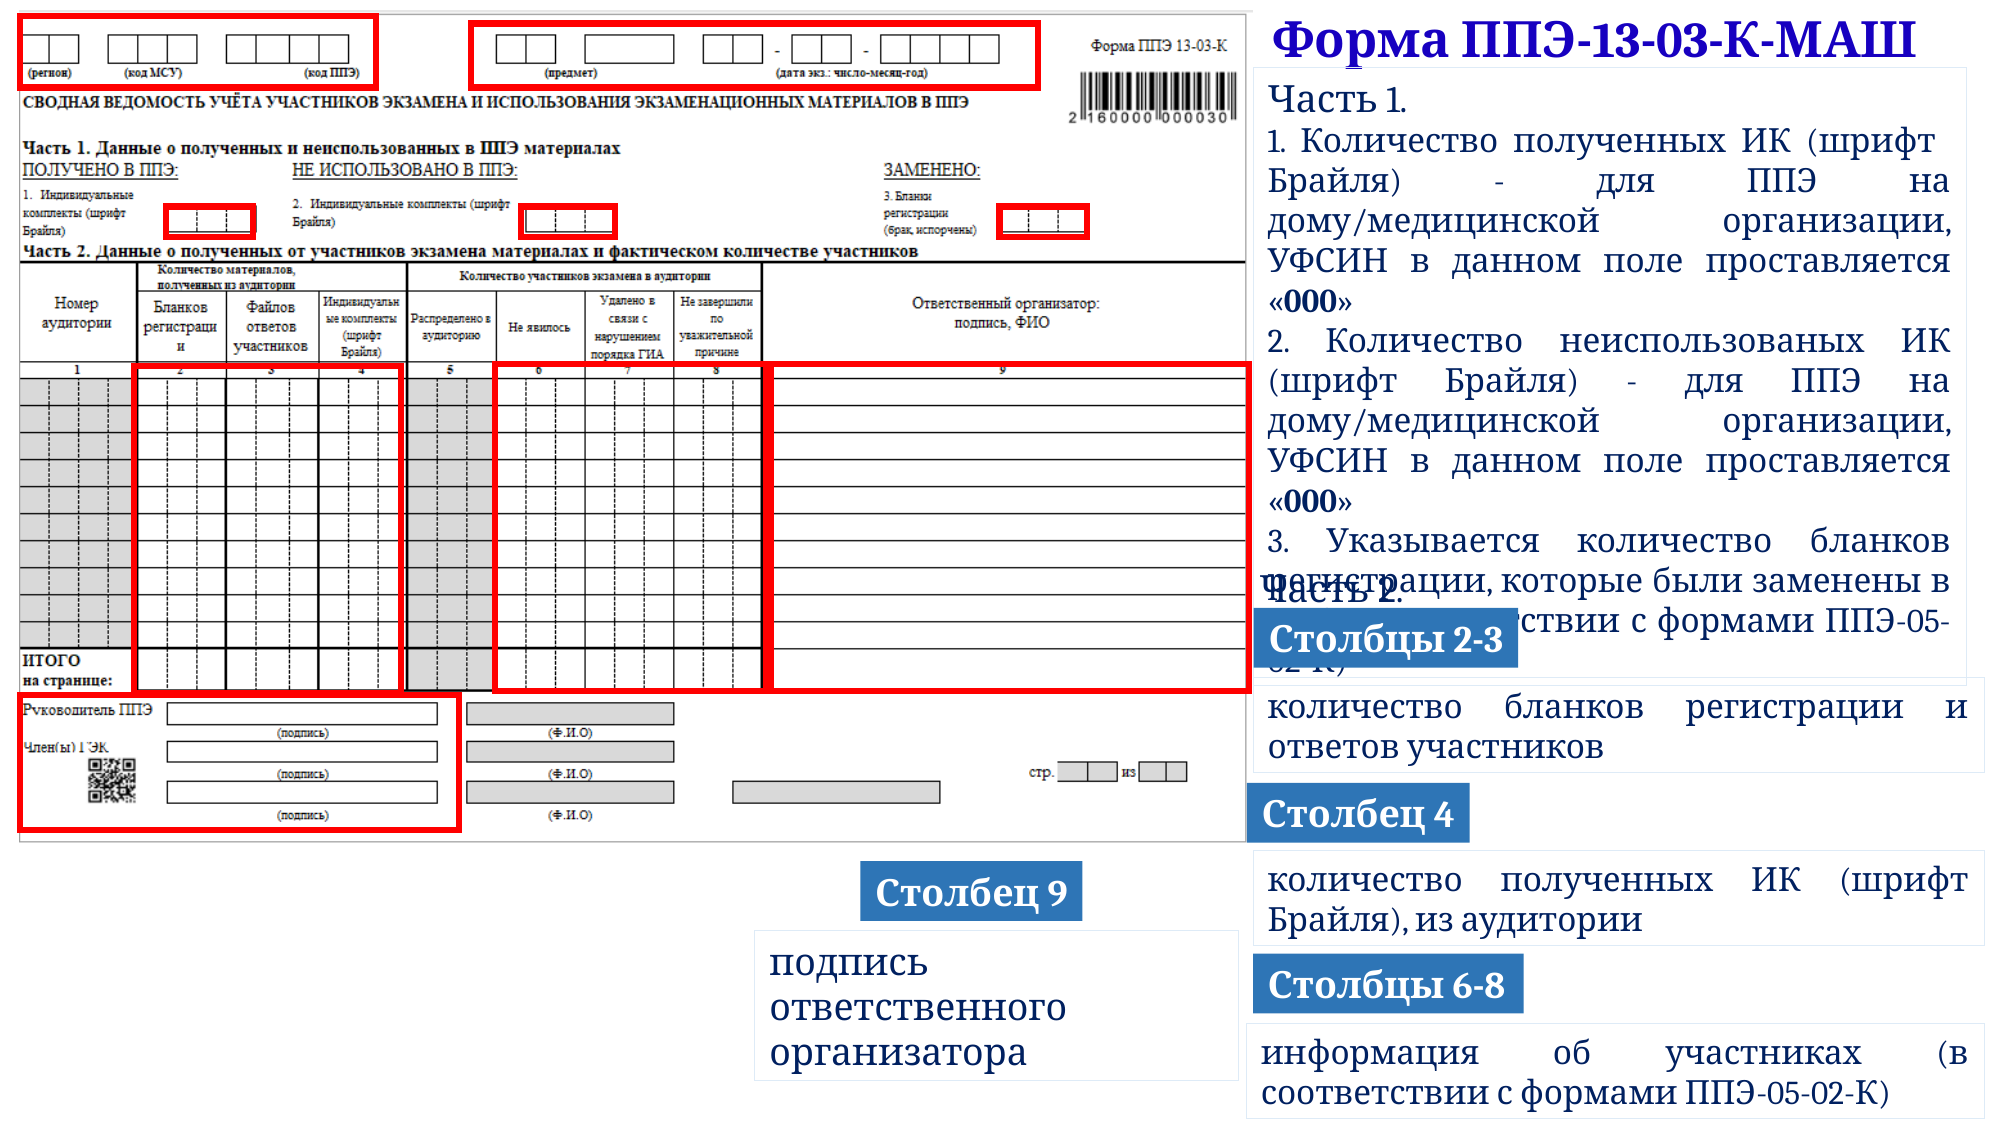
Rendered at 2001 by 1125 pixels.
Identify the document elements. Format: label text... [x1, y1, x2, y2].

text_box Столбцы 6-8 [1253, 953, 1524, 1014]
text_box количество бланков регистрации и ответов участников [1254, 677, 1985, 773]
text_box Столбец 4 [1254, 782, 1470, 843]
text_box количество полученных ИК (шрифт Брайля), из аудитории [1253, 850, 1985, 946]
text_box информация об участниках (в соответствии с формами ППЭ-05-02-К) [1246, 1023, 1985, 1119]
text_box Столбцы 2-3 [1254, 607, 1519, 668]
text_box Часть 2. [1254, 557, 1419, 617]
text_box подпись ответственного организатора [754, 930, 1239, 1081]
picture [19, 10, 1254, 849]
text_box Столбец 9 [860, 861, 1083, 921]
text_box Часть 1. 1. Количество полученных ИК (шрифт Брайля) - для ППЭ на дому/медицинской организации, УФСИН в данном поле проставляется «000» 2. Количество неиспользованых ИК (шрифт Брайля) - для ППЭ на дому/медицинской организации, УФСИН в данном поле проставляется «000» 3. Указывается количество бланков регистрации, которые были заменены в ППЭ (в соответствии с формами ППЭ-05-02-К) [1254, 67, 1967, 677]
text_box Форма ППЭ-13-03-К-МАШ [1257, 0, 1985, 75]
